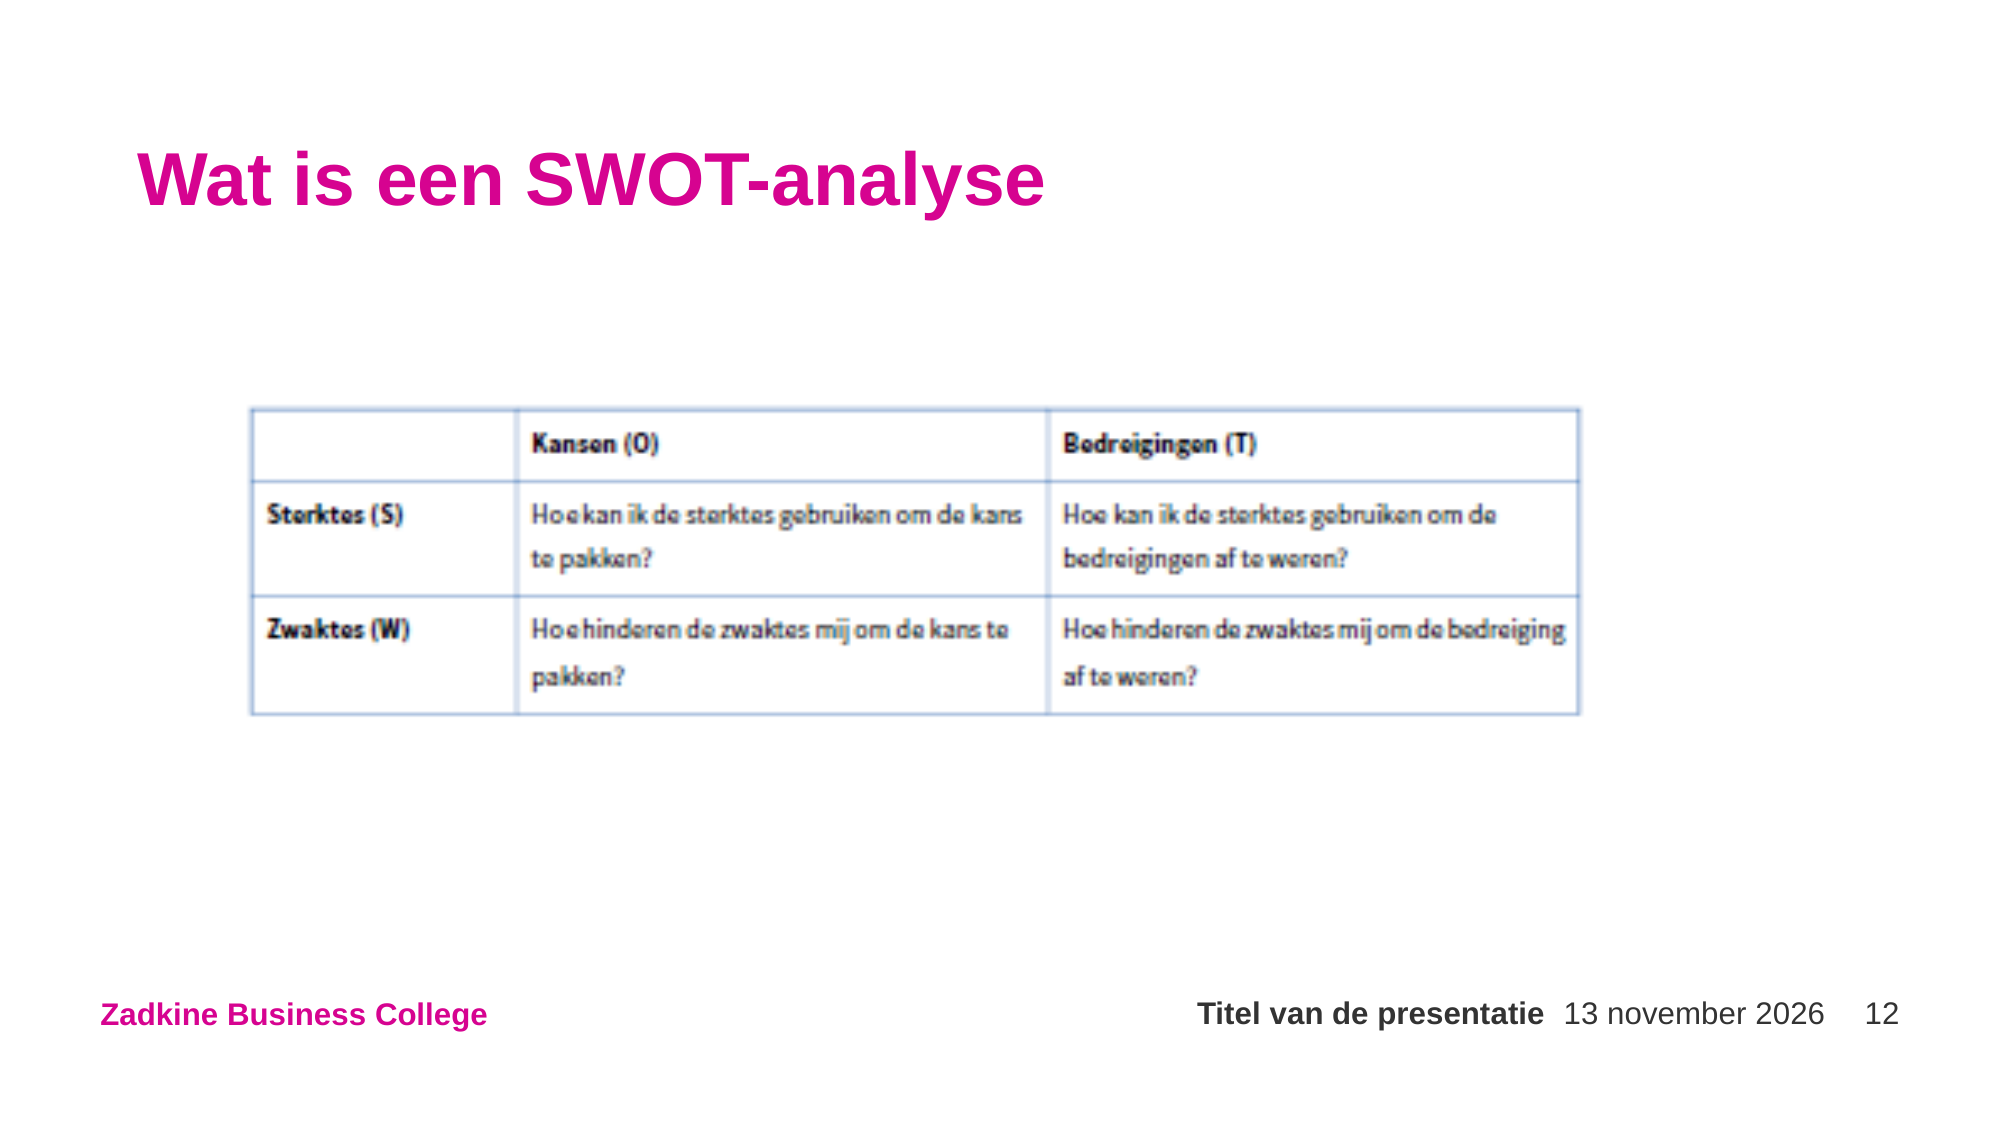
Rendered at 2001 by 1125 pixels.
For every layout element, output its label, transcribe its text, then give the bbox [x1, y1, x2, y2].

footer Titel van de presentatie [870, 993, 1546, 1033]
picture [232, 400, 1601, 734]
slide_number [1546, 993, 1825, 1033]
slide_number 12 [1825, 993, 1900, 1033]
text_box Wat is een SWOT-analyse [137, 67, 1602, 285]
